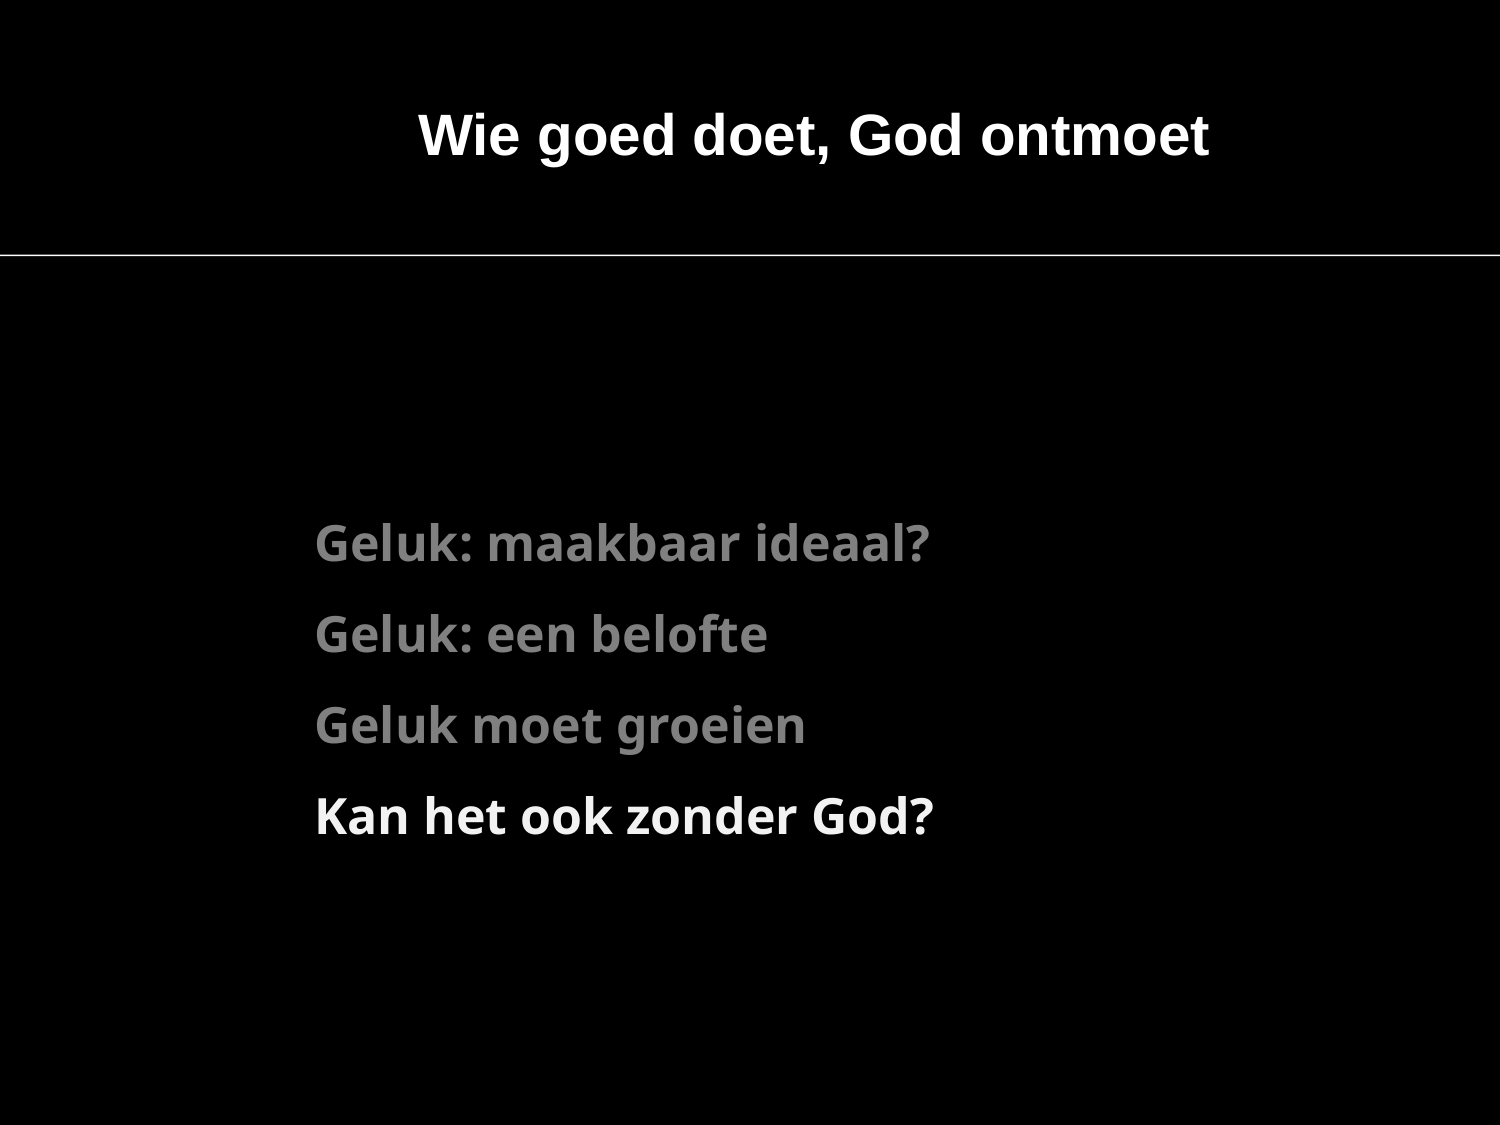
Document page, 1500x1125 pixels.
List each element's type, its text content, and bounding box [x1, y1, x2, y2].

text_box Wie goed doet, God ontmoet [403, 90, 1226, 175]
text_box Geluk: maakbaar ideaal? Geluk: een belofte Geluk moet groeien Kan het ook zonder God? [299, 503, 1201, 853]
